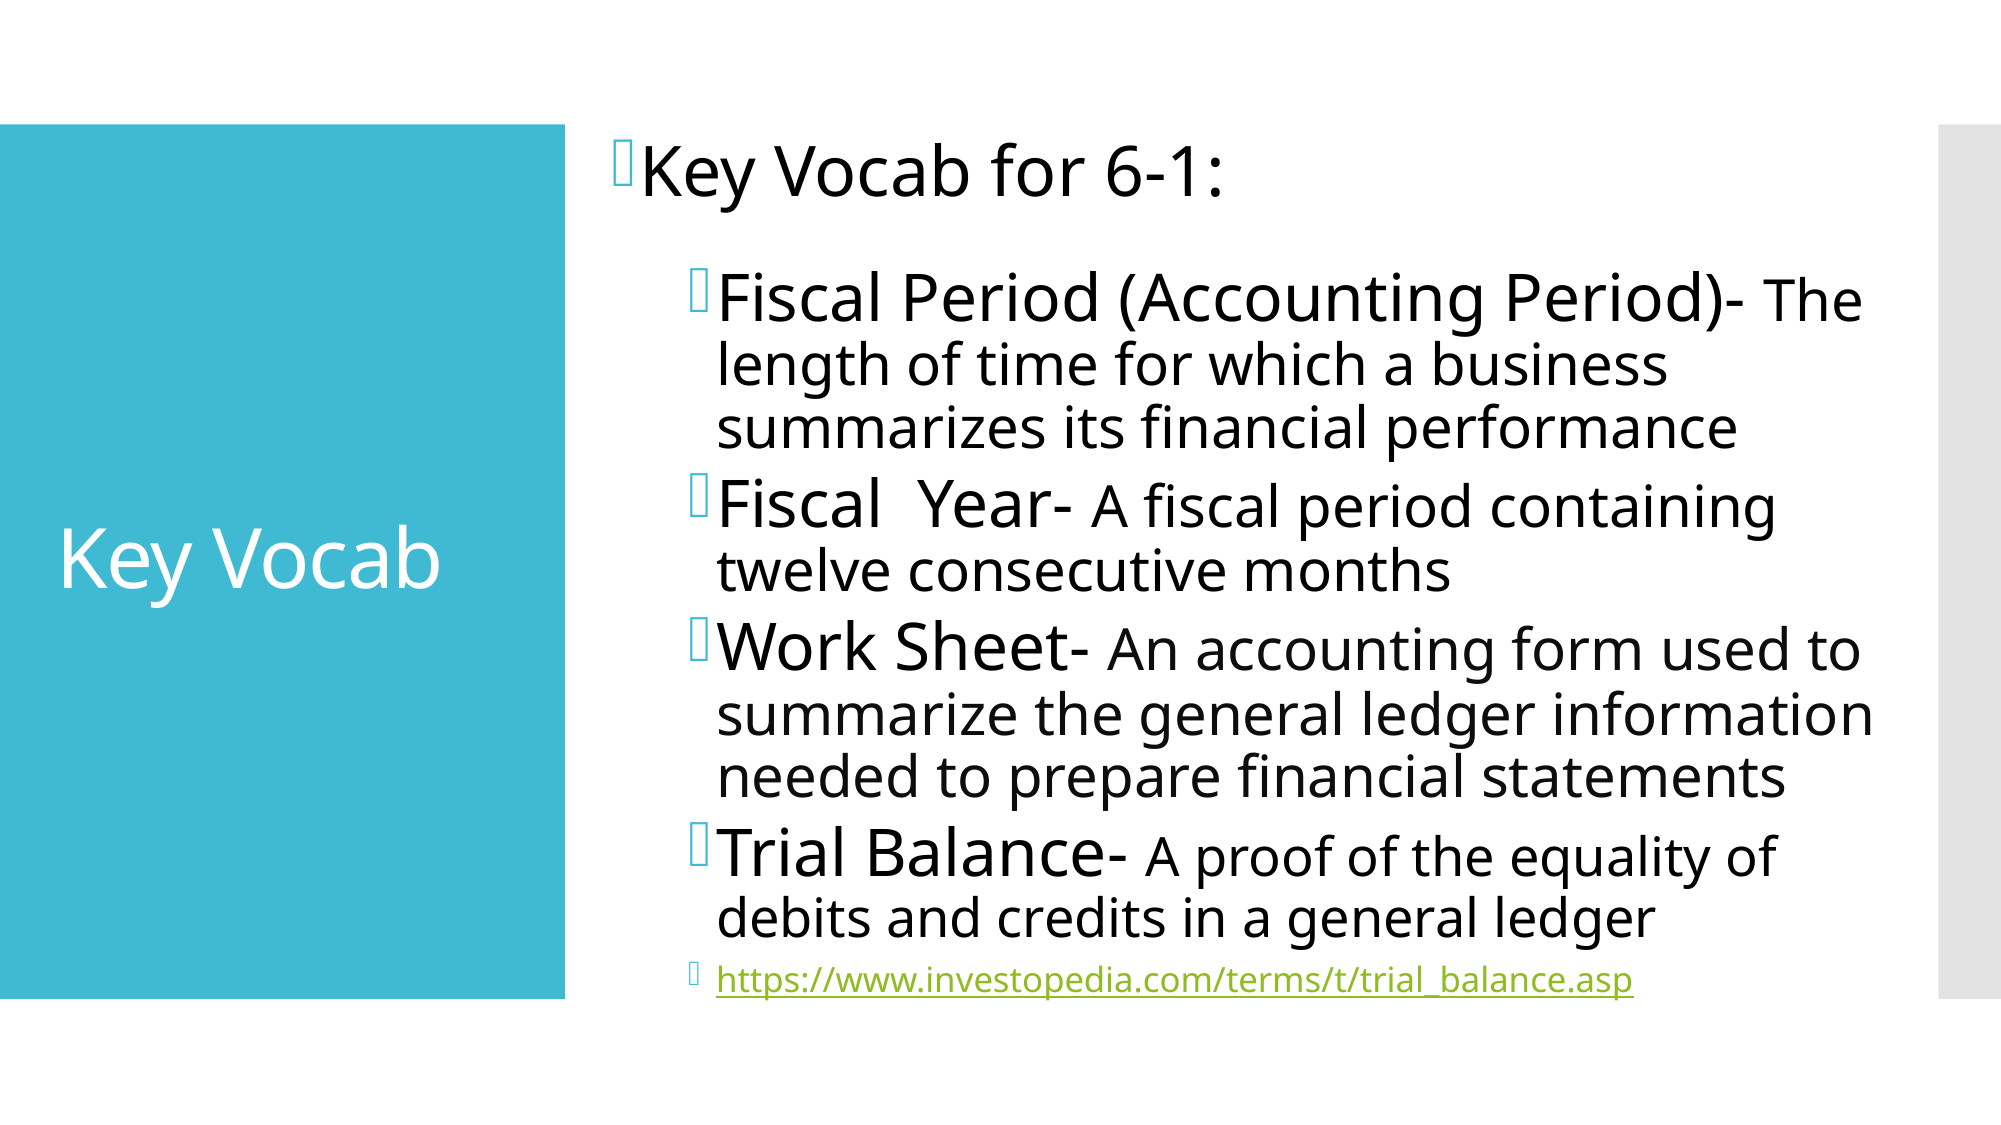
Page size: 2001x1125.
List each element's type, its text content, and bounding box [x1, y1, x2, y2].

title Key Vocab [41, 184, 525, 940]
list Key Vocab for 6-1: Fiscal Period (Accounting Period)- The length of time for which a business summarizes its financial performance Fiscal Year- A fiscal period containing twelve consecutive months Work Sheet- An accounting form used to summarize the general ledger information needed to prepare financial statements Trial Balance- A proof of the equality of debits and credits in a general ledger https://www.investopedia.com/terms/t/trial_balance.asp [596, 129, 1909, 1042]
